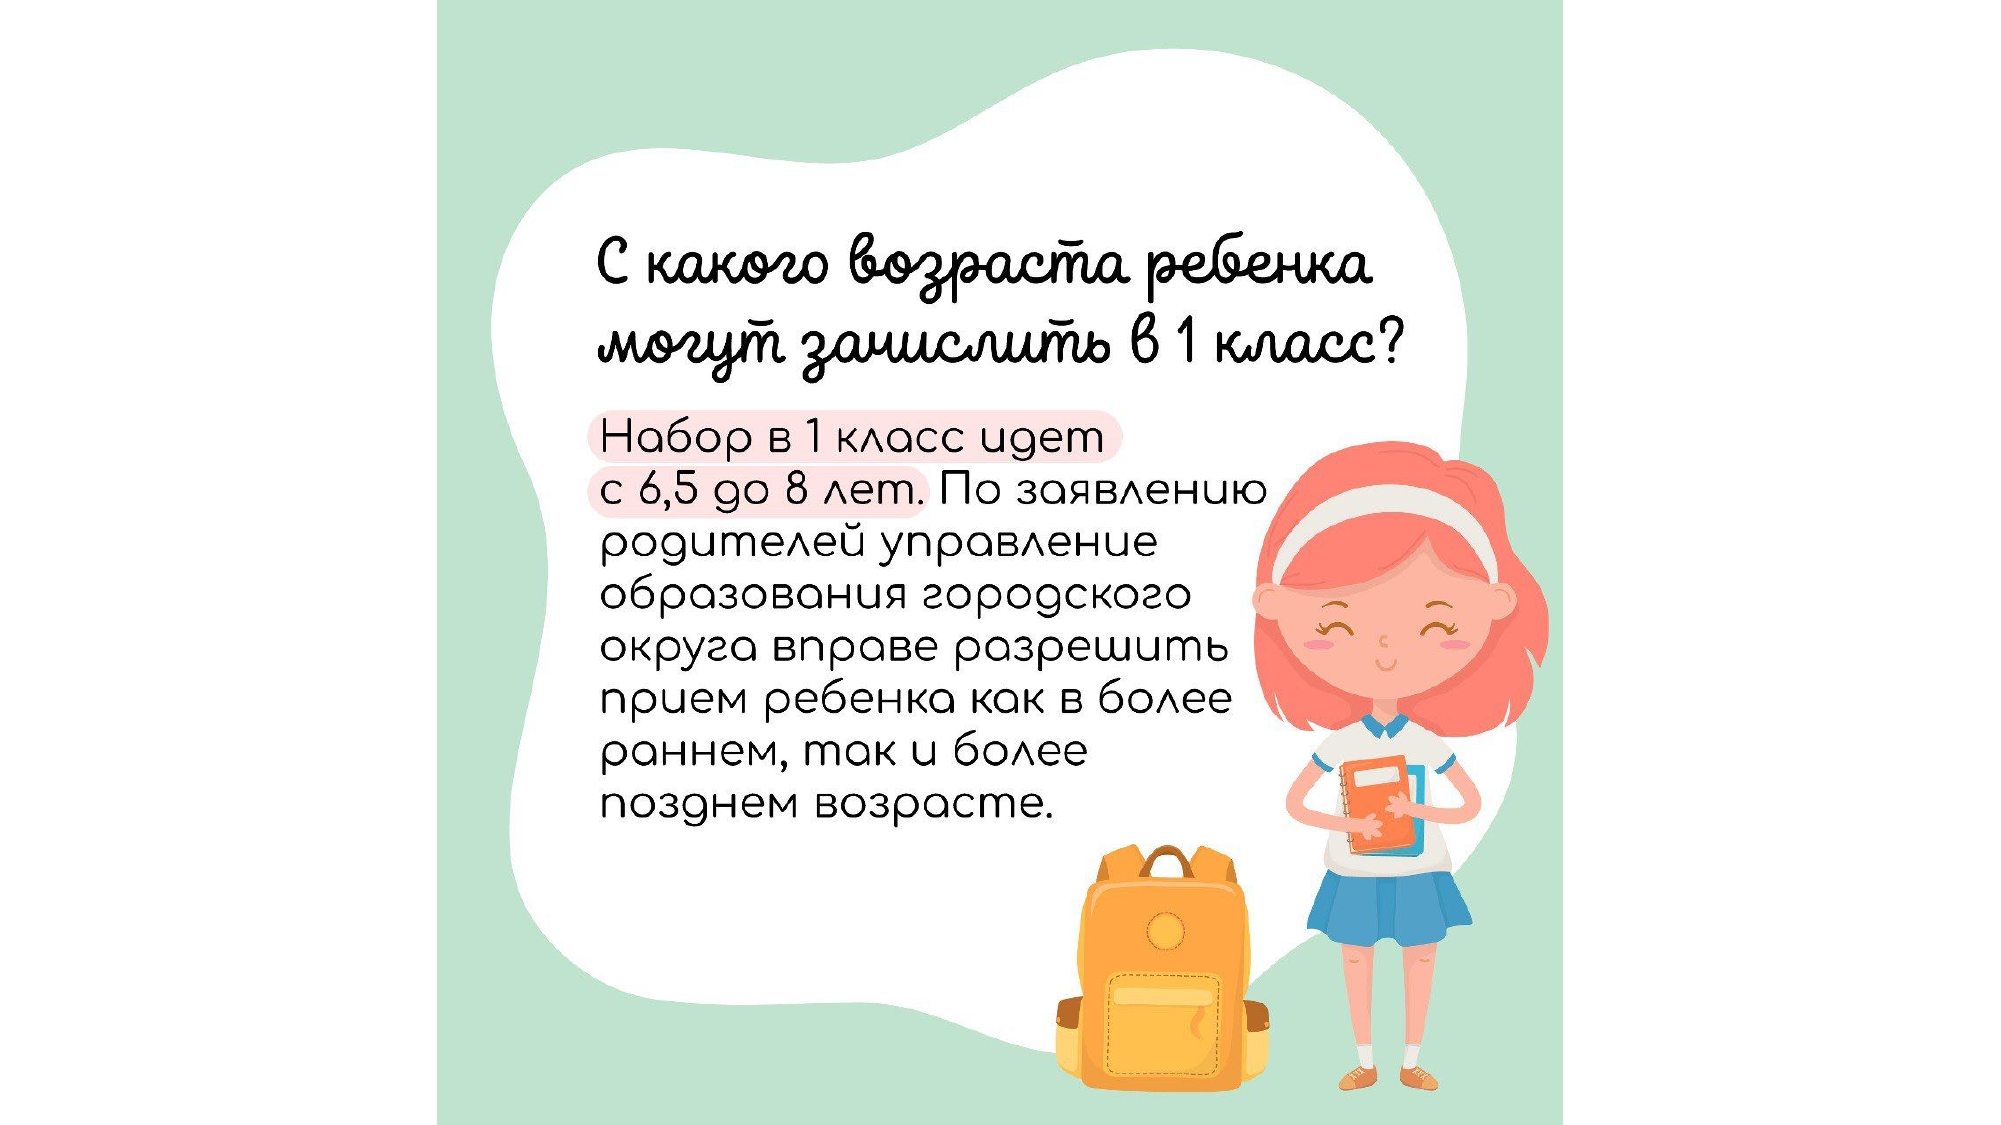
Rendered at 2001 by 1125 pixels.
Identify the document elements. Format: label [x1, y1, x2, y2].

picture [437, 0, 1563, 1125]
